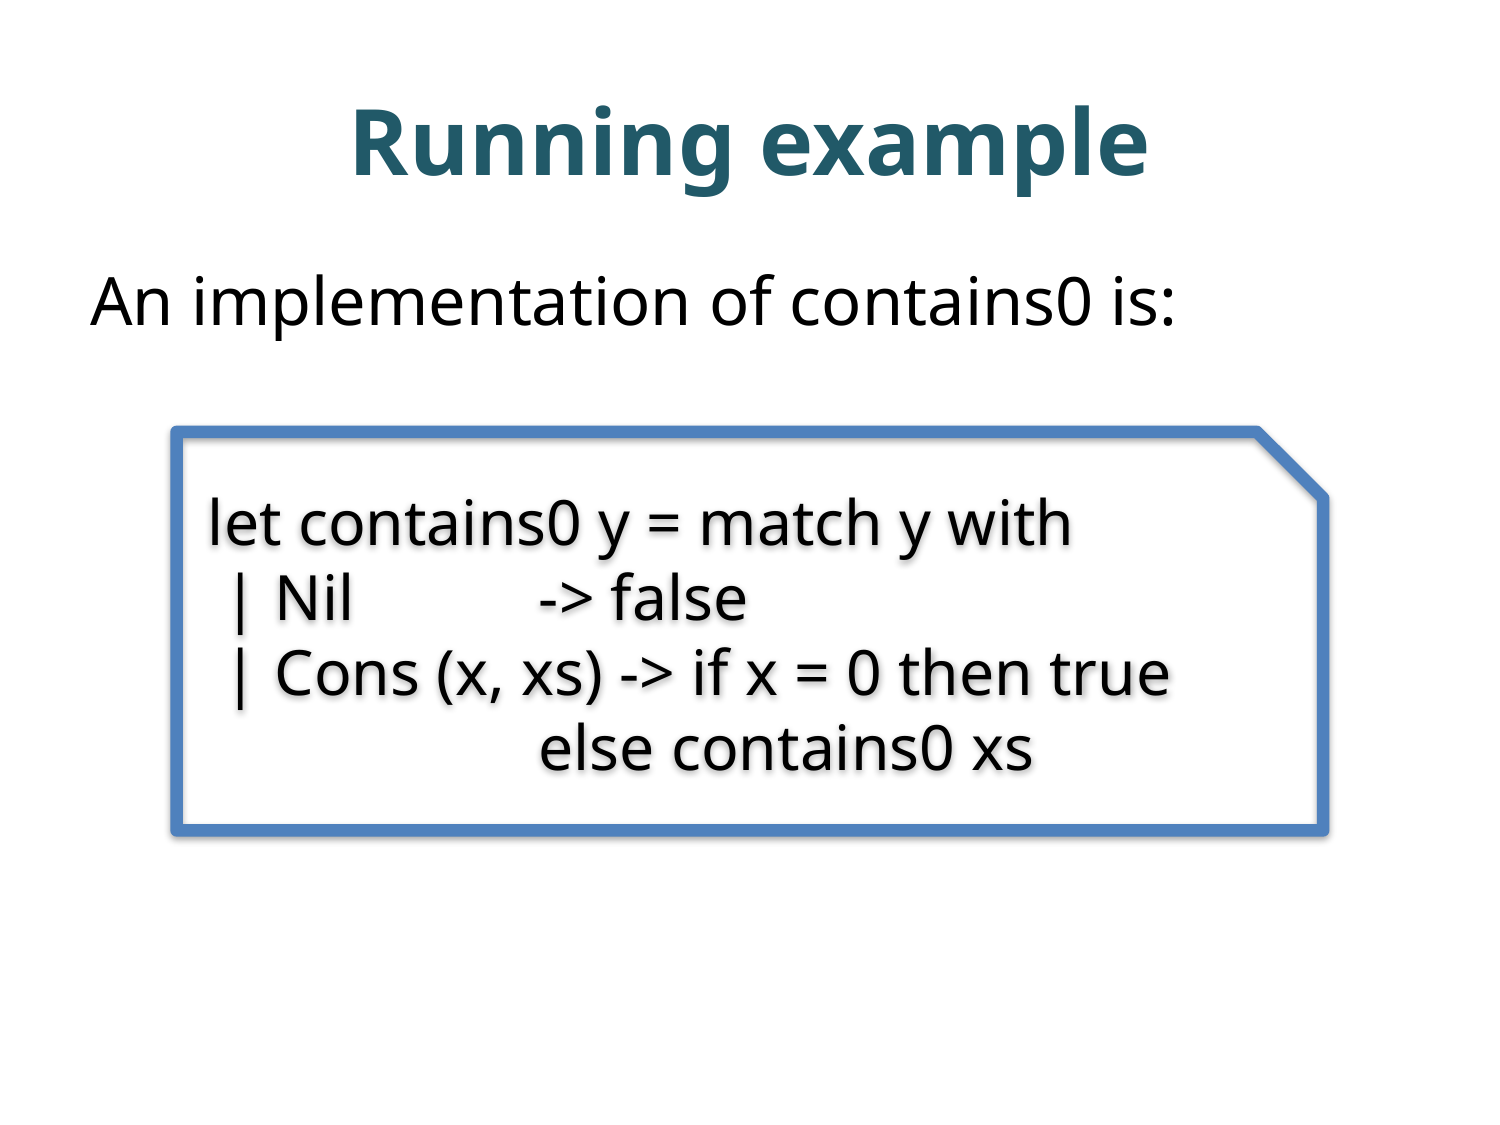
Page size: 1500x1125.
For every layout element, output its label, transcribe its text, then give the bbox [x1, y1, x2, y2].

title Running example [75, 45, 1425, 233]
list An implementation of contains0 is: [75, 251, 1425, 367]
text_box let contains0 y = match y with | Nil -> false | Cons (x, xs) -> if x = 0 then true else contains0 xs [175, 431, 1324, 832]
